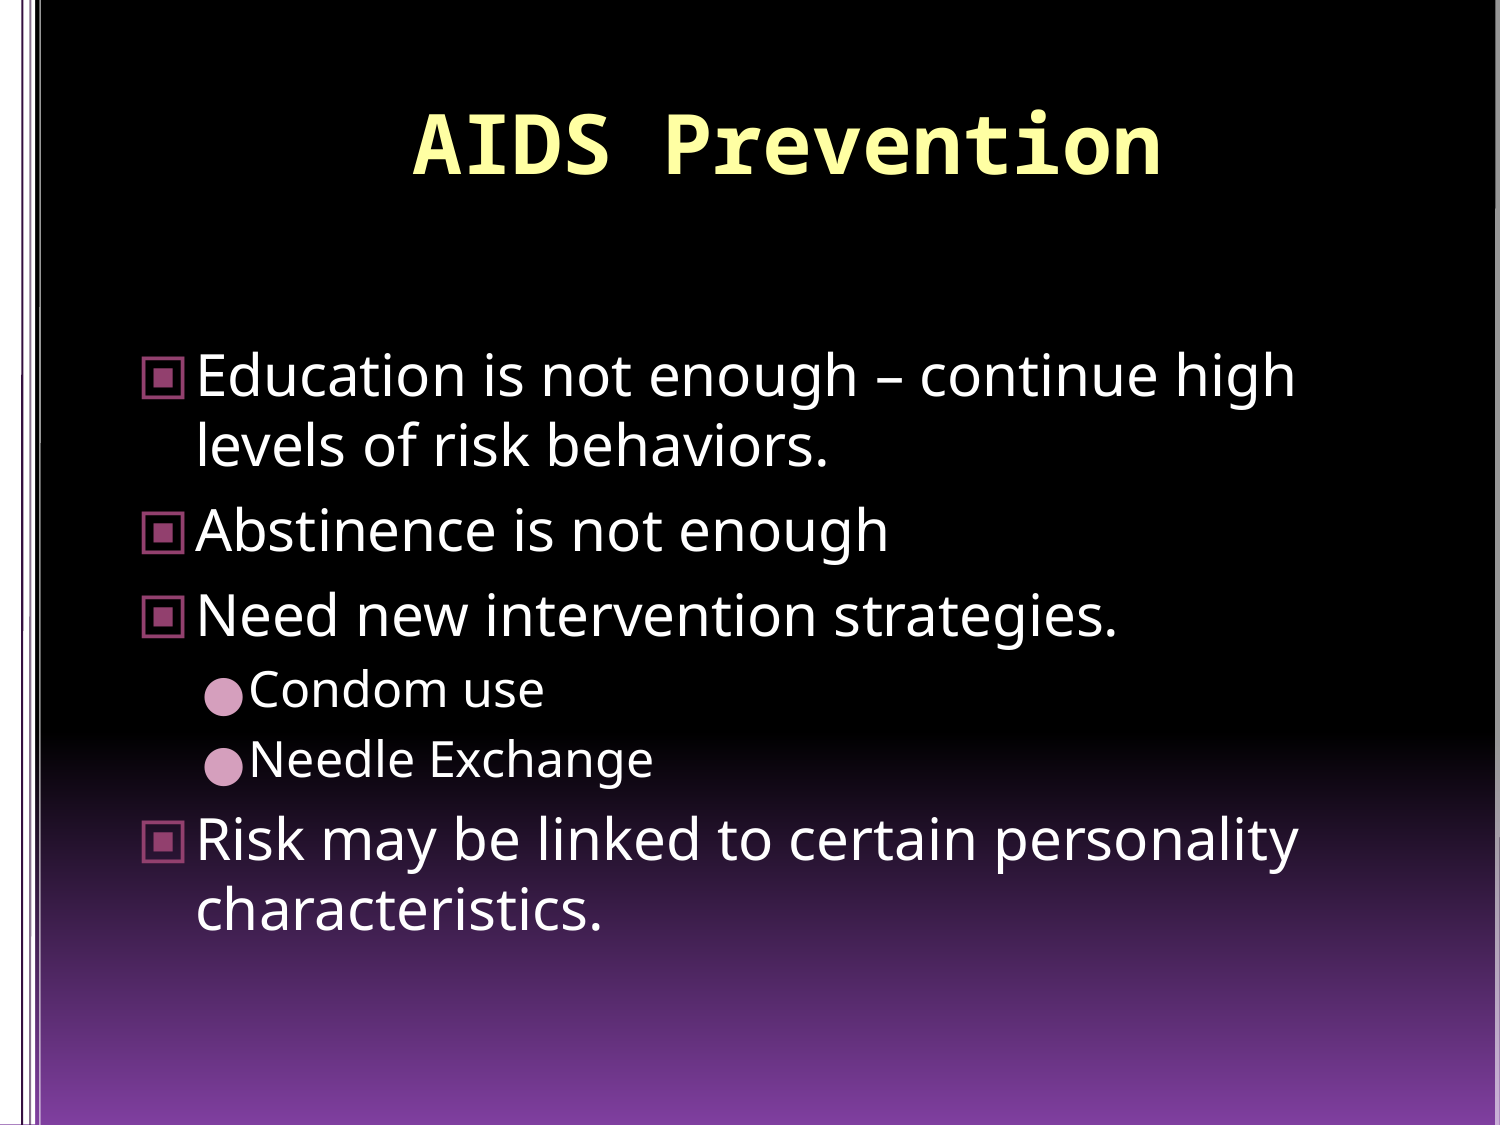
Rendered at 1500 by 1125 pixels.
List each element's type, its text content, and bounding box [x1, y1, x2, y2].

list Education is not enough – continue high levels of risk behaviors. Abstinence is not enough Need new intervention strategies. Condom use Needle Exchange Risk may be linked to certain personality characteristics. [112, 331, 1469, 1050]
title AIDS Prevention [150, 83, 1425, 234]
